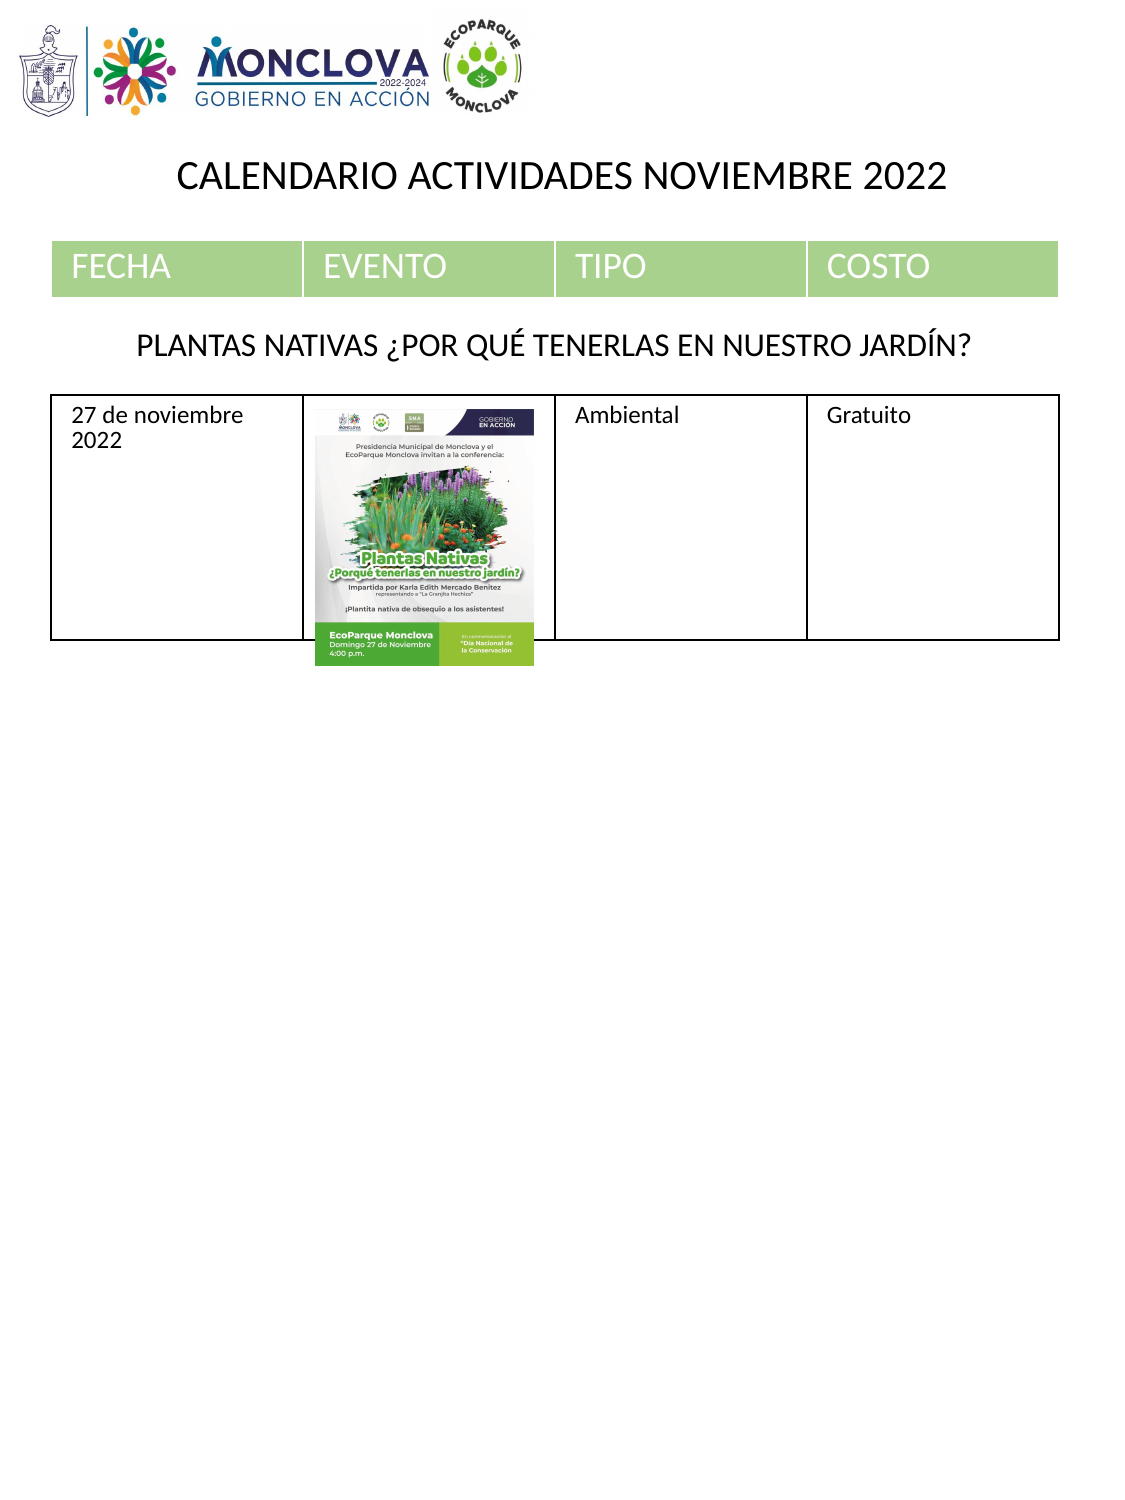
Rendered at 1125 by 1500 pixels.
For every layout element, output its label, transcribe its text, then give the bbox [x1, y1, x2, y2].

table_header TIPO [556, 241, 806, 297]
table_header FECHA [52, 241, 302, 297]
table_header EVENTO [304, 241, 554, 297]
table_header [304, 396, 554, 639]
table_header COSTO [808, 241, 1058, 297]
table_header 27 de noviembre 2022 [52, 396, 302, 639]
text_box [19, 9, 534, 117]
picture [315, 409, 534, 666]
table_header CALENDARIO ACTIVIDADES NOVIEMBRE 2022 [1, 149, 1124, 209]
table_header Ambiental [556, 396, 806, 639]
table_header Gratuito [808, 396, 1058, 639]
text_box PLANTAS NATIVAS ¿POR QUÉ TENERLAS EN NUESTRO JARDÍN? [51, 315, 1059, 371]
